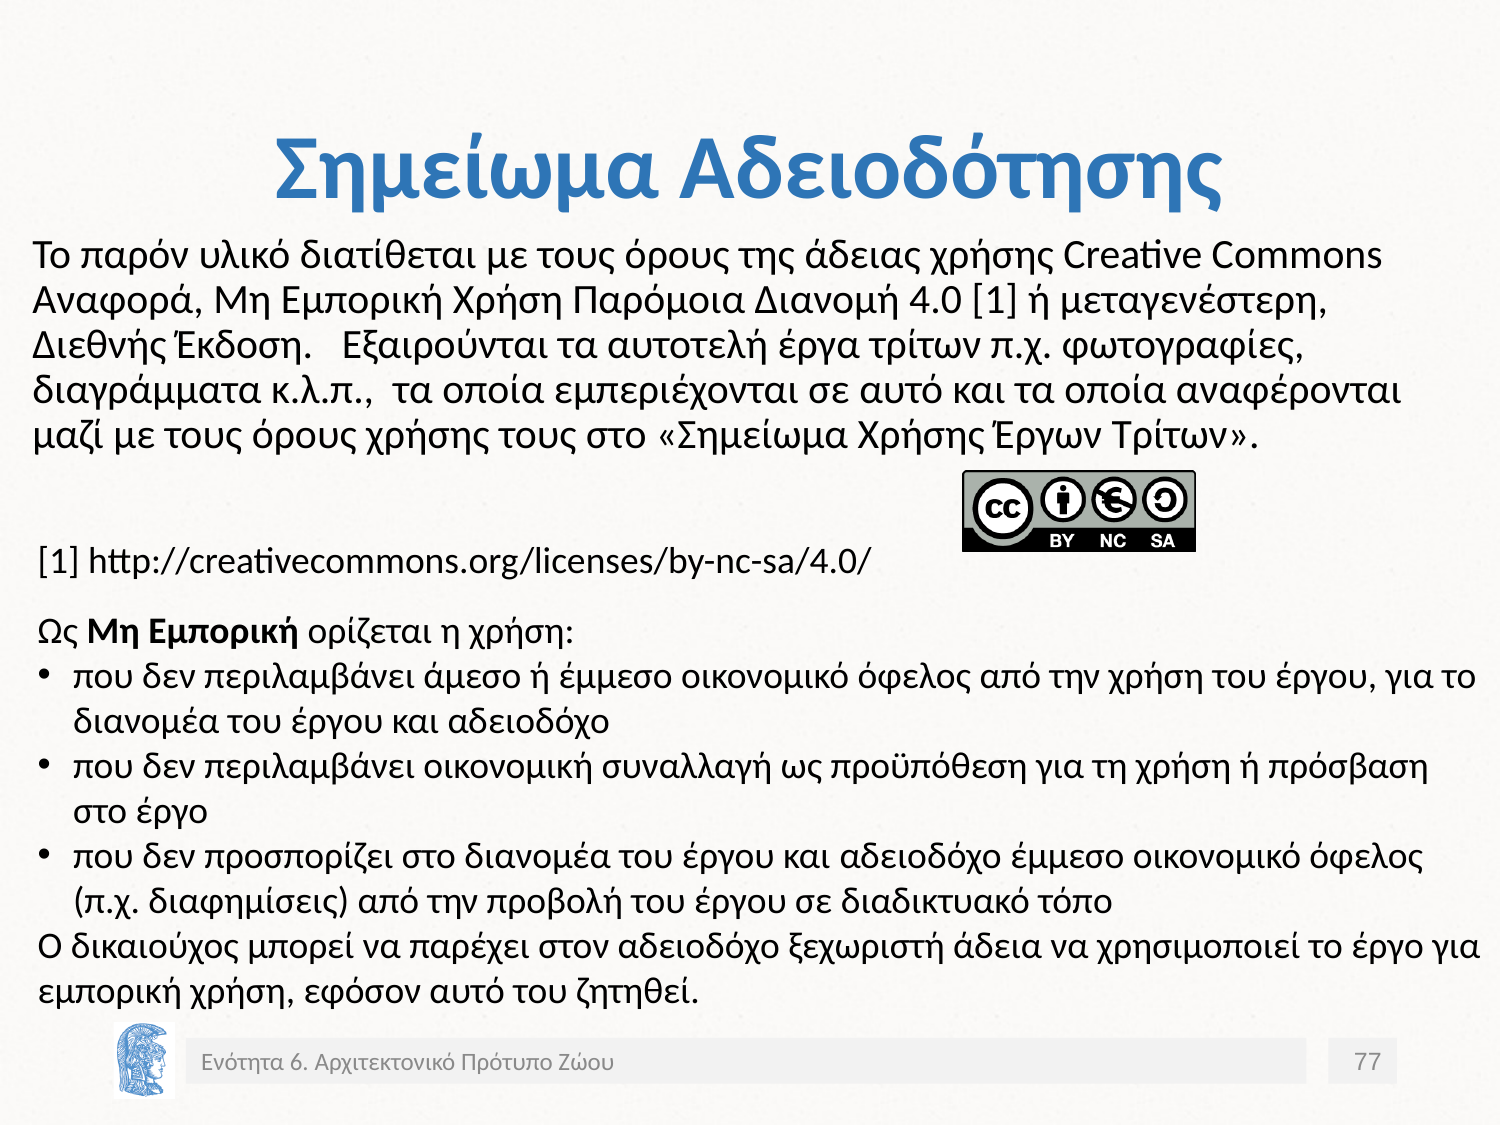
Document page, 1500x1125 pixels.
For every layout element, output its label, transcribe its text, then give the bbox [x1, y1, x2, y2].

title Σημείωμα Αδειοδότησης [103, 59, 1397, 224]
text_box Το παρόν υλικό διατίθεται με τους όρους της άδειας χρήσης Creative Commons Αναφορά, Μη Εμπορική Χρήση Παρόμοια Διανομή 4.0 [1] ή μεταγενέστερη, Διεθνής Έκδοση. Εξαιρούνται τα αυτοτελή έργα τρίτων π.χ. φωτογραφίες, διαγράμματα κ.λ.π., τα οποία εμπεριέχονται σε αυτό και τα οποία αναφέρονται μαζί με τους όρους χρήσης τους στο «Σημείωμα Χρήσης Έργων Τρίτων». [17, 224, 1483, 462]
slide_number 77 [1328, 1052, 1397, 1084]
text_box [1] http://creativecommons.org/licenses/by-nc-sa/4.0/ Ως Μη Εμπορική ορίζεται η χρήση: που δεν περιλαμβάνει άμεσο ή έμμεσο οικονομικό όφελος από την χρήση του έργου, για το διανομέα του έργου και αδειοδόχο που δεν περιλαμβάνει οικονομική συναλλαγή ως προϋπόθεση για τη χρήση ή πρόσβαση στο έργο που δεν προσπορίζει στο διανομέα του έργου και αδειοδόχο έμμεσο οικονομικό όφελος (π.χ. διαφημίσεις) από την προβολή του έργου σε διαδικτυακό τόπο Ο δικαιούχος μπορεί να παρέχει στον αδειοδόχο ξεχωριστή άδεια να χρησιμοποιεί το έργο για εμπορική χρήση, εφόσον αυτό του ζητηθεί. [22, 496, 1500, 1052]
footer Ενότητα 6. Αρχιτεκτονικό Πρότυπο Ζώου [185, 1052, 1307, 1084]
picture [0, 0, 1500, 1125]
